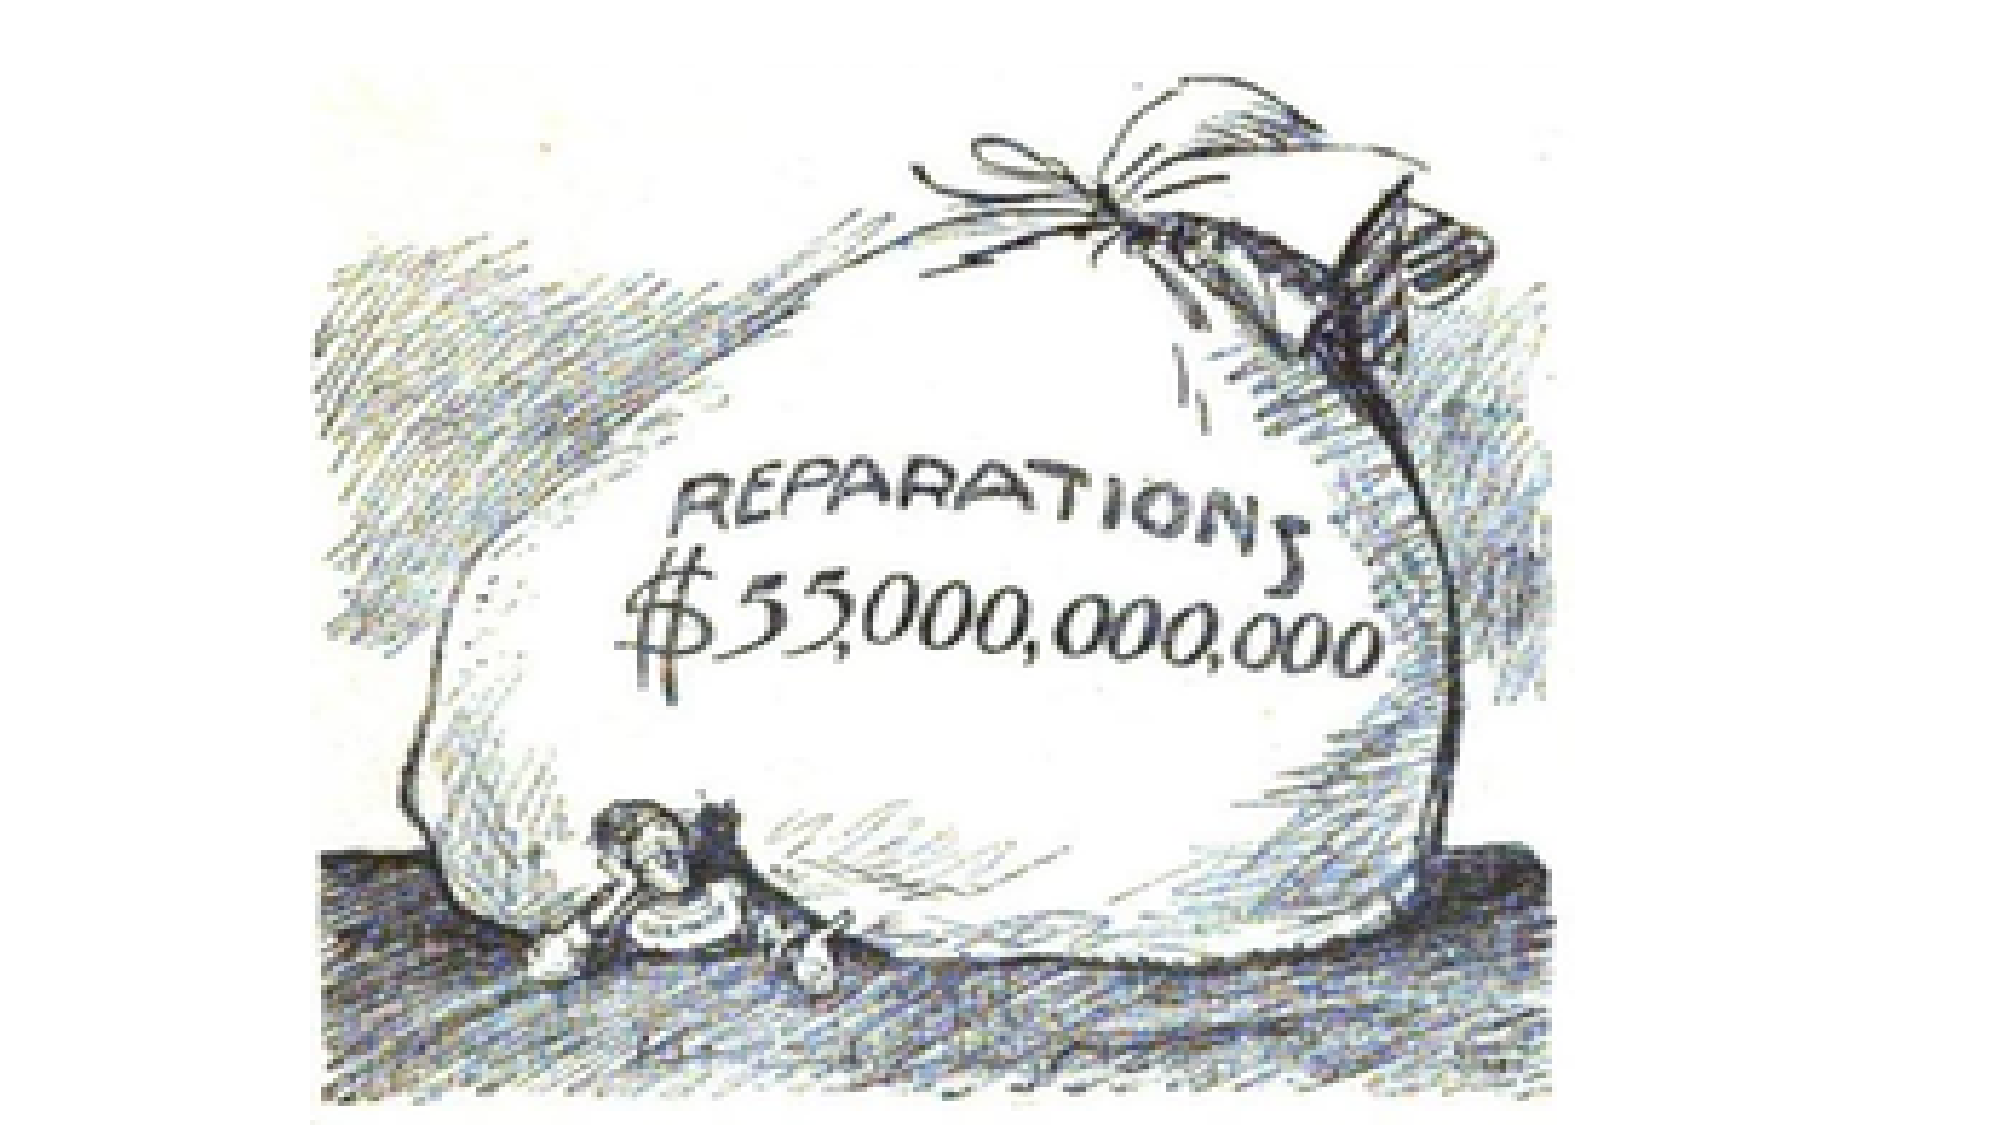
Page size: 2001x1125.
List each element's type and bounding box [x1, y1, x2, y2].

picture [310, 64, 1575, 1125]
